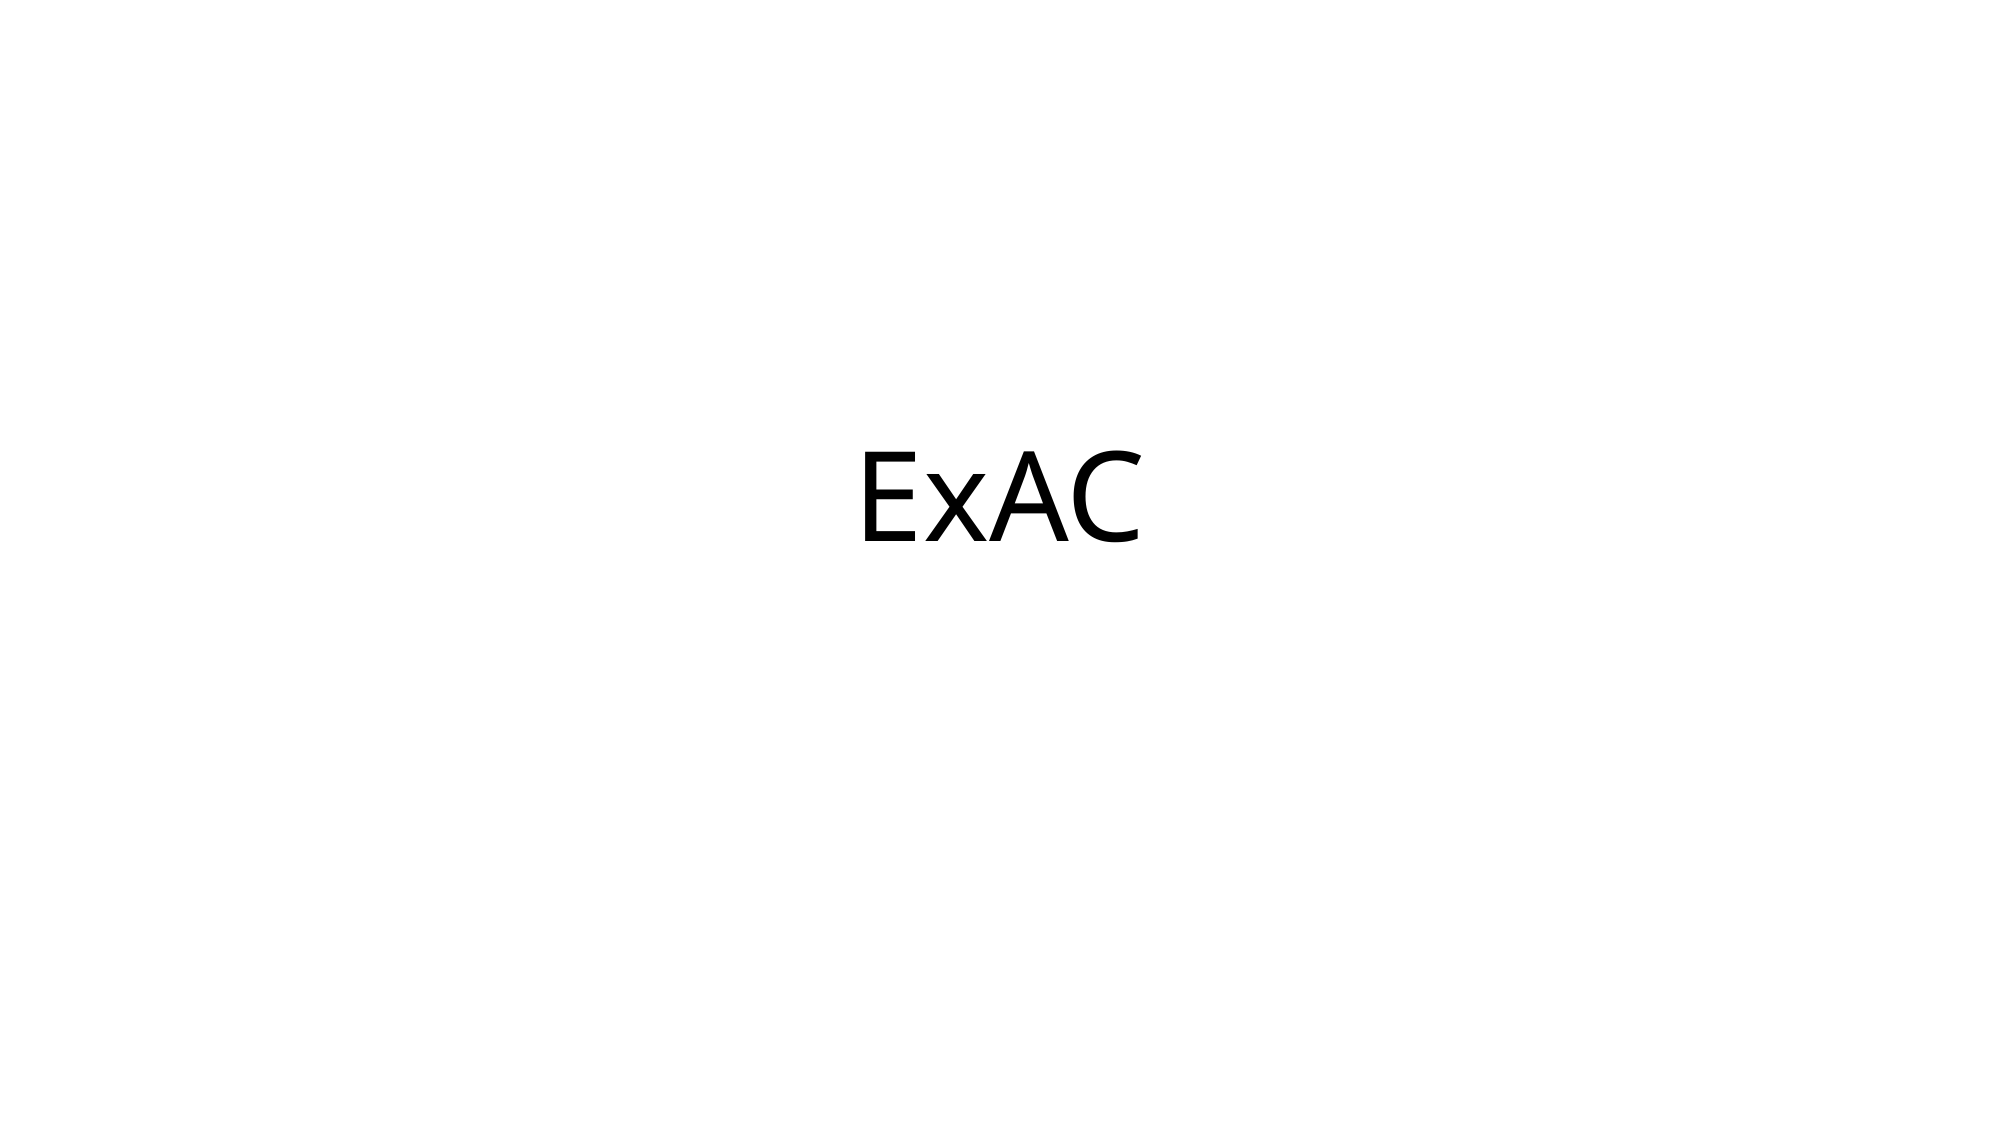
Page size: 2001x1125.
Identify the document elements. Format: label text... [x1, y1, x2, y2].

title ExAC [249, 184, 1750, 576]
